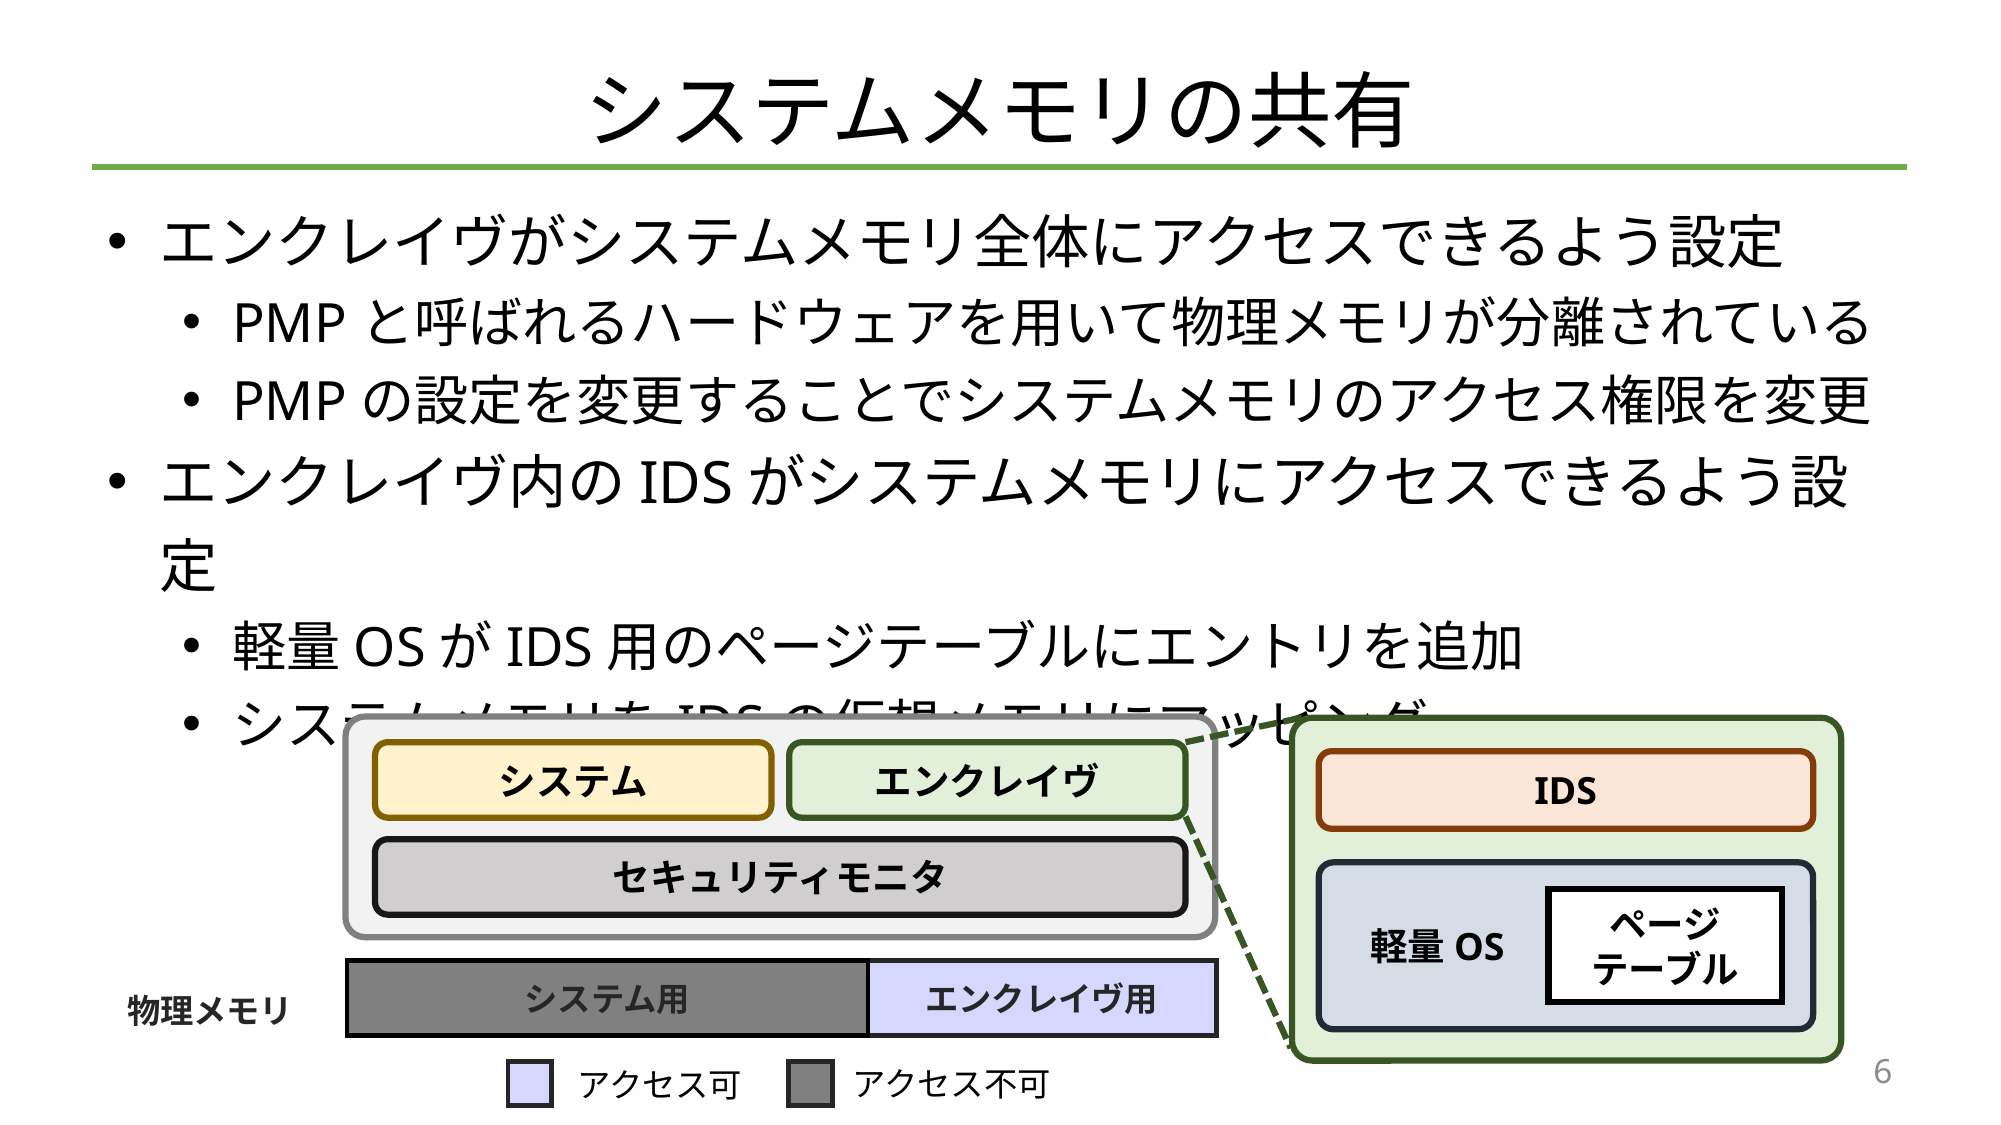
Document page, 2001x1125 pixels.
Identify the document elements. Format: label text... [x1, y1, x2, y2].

title システムメモリの共有 [92, 22, 1908, 167]
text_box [1291, 717, 1842, 1061]
text_box 物理メモリ [109, 971, 311, 1049]
text_box [344, 715, 1217, 939]
text_box システム [374, 741, 773, 819]
text_box セキュリティモニタ [373, 838, 1185, 916]
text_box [1185, 717, 1302, 743]
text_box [1185, 816, 1291, 1049]
text_box エンクレイヴ [788, 741, 1187, 819]
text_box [508, 1061, 1071, 1106]
slide_number 6 [1457, 1042, 1908, 1103]
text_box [346, 960, 1217, 1036]
list エンクレイヴがシステムメモリ全体にアクセスできるよう設定 PMPと呼ばれるハードウェアを用いて物理メモリが分離されている PMPの設定を変更することでシステムメモリのアクセス権限を変更 エンクレイヴ内のIDSがシステムメモリにアクセスできるよう設定 軽量OSがIDS用のページテーブルにエントリを追加 システムメモリをIDSの仮想メモリにマッピング [92, 184, 1908, 1030]
